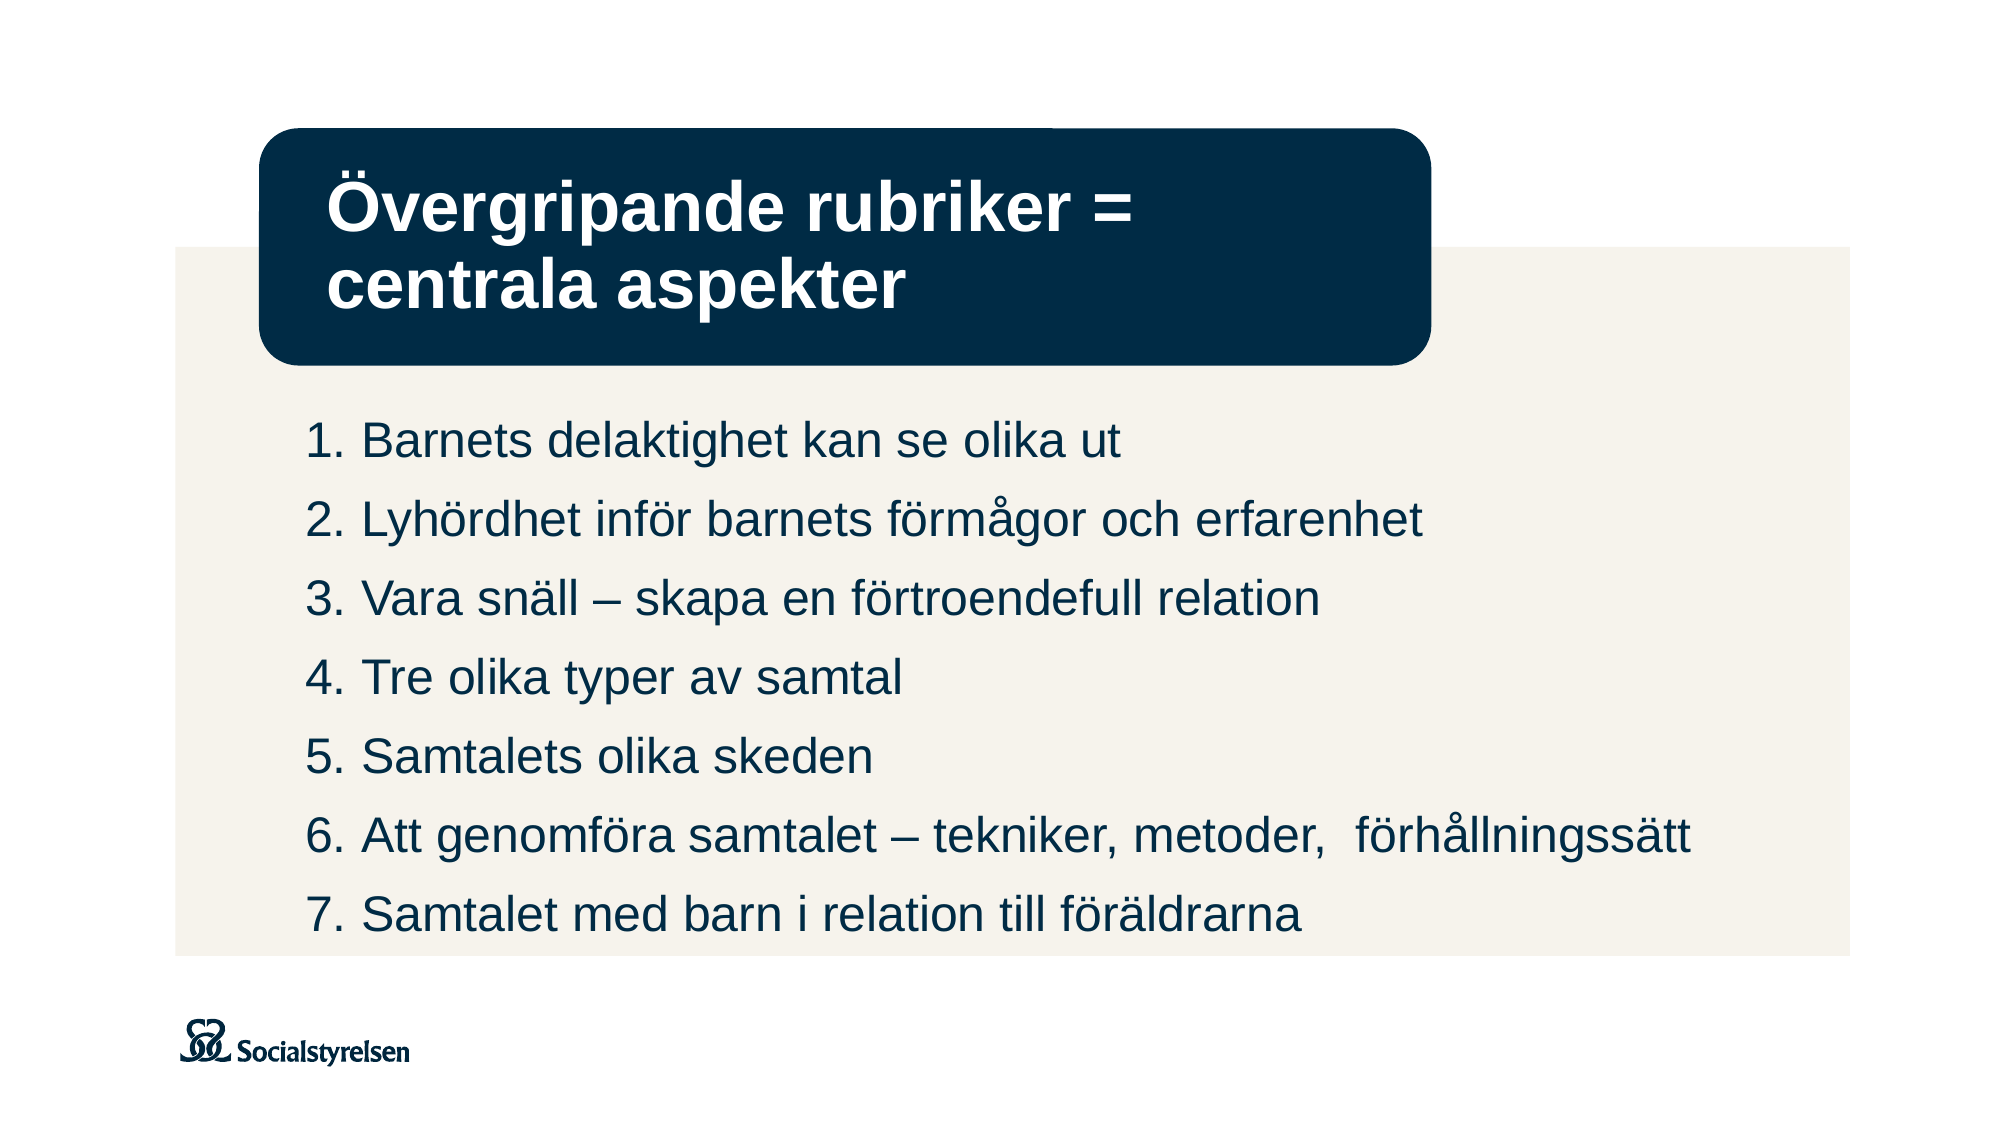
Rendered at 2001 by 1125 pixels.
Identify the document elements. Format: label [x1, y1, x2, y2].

list [175, 123, 1851, 961]
